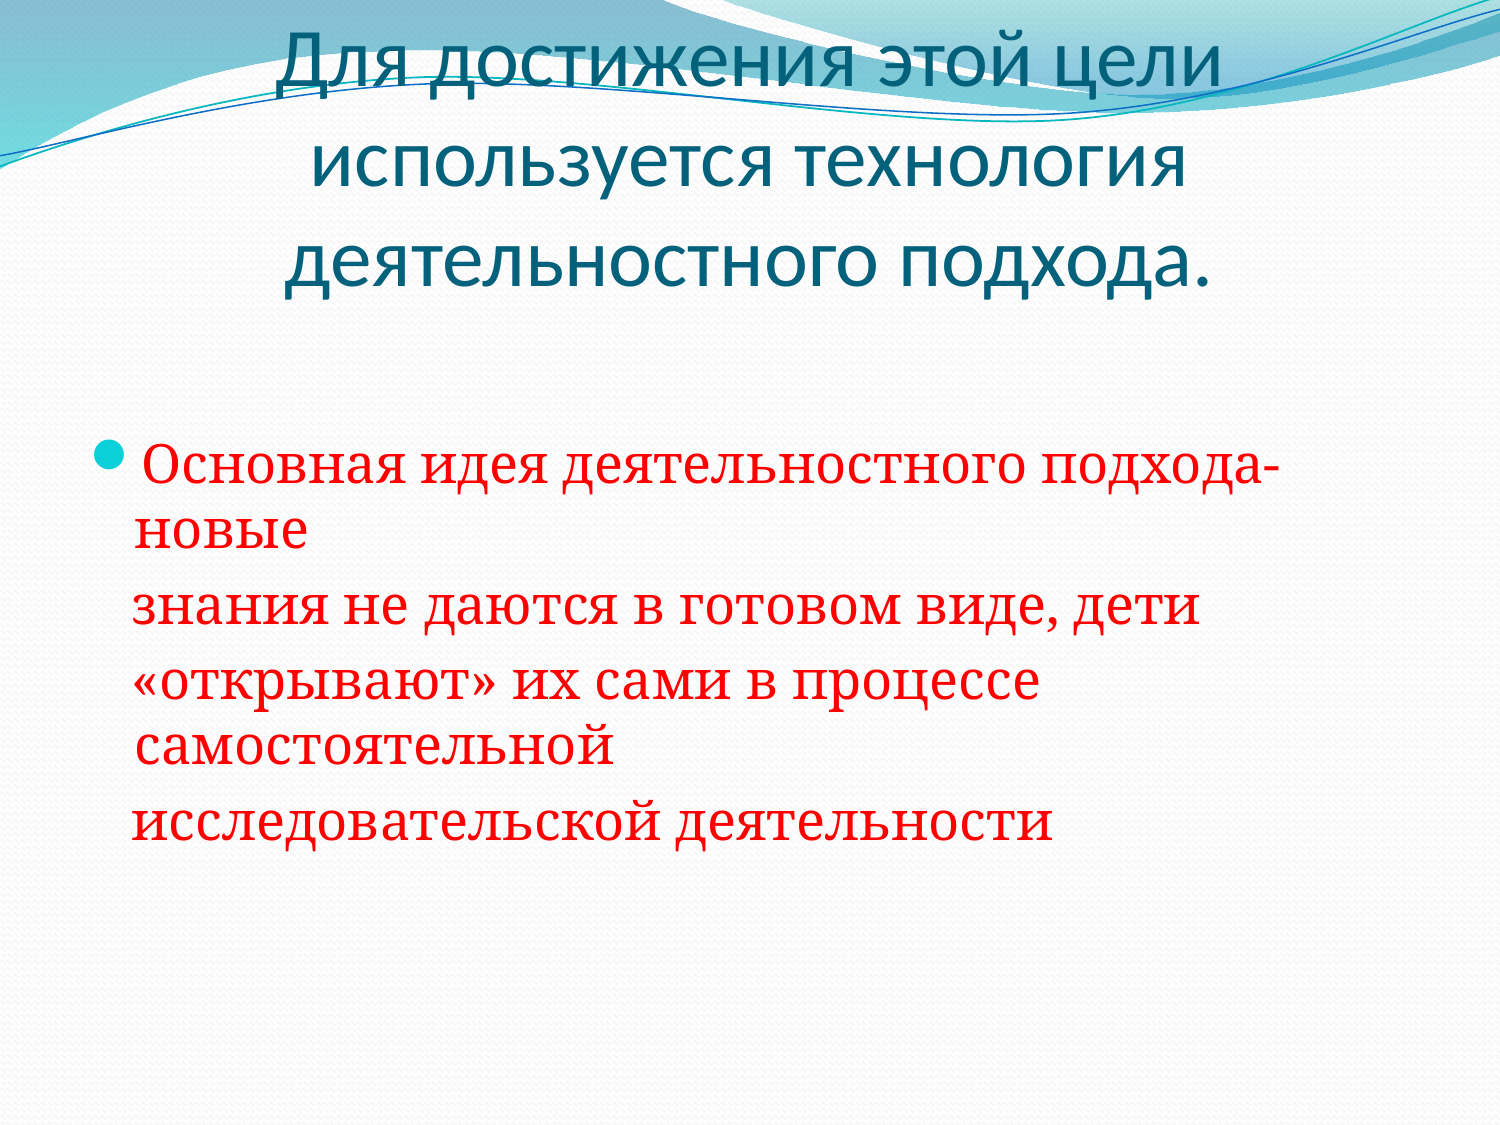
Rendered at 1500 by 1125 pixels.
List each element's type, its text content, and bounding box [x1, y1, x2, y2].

title Для достижения этой цели используется технология деятельностного подхода. [75, 115, 1425, 303]
list Основная идея деятельностного подхода- новые знания не даются в готовом виде, дети «открывают» их сами в процессе самостоятельной исследовательской деятельности [75, 421, 1425, 1038]
